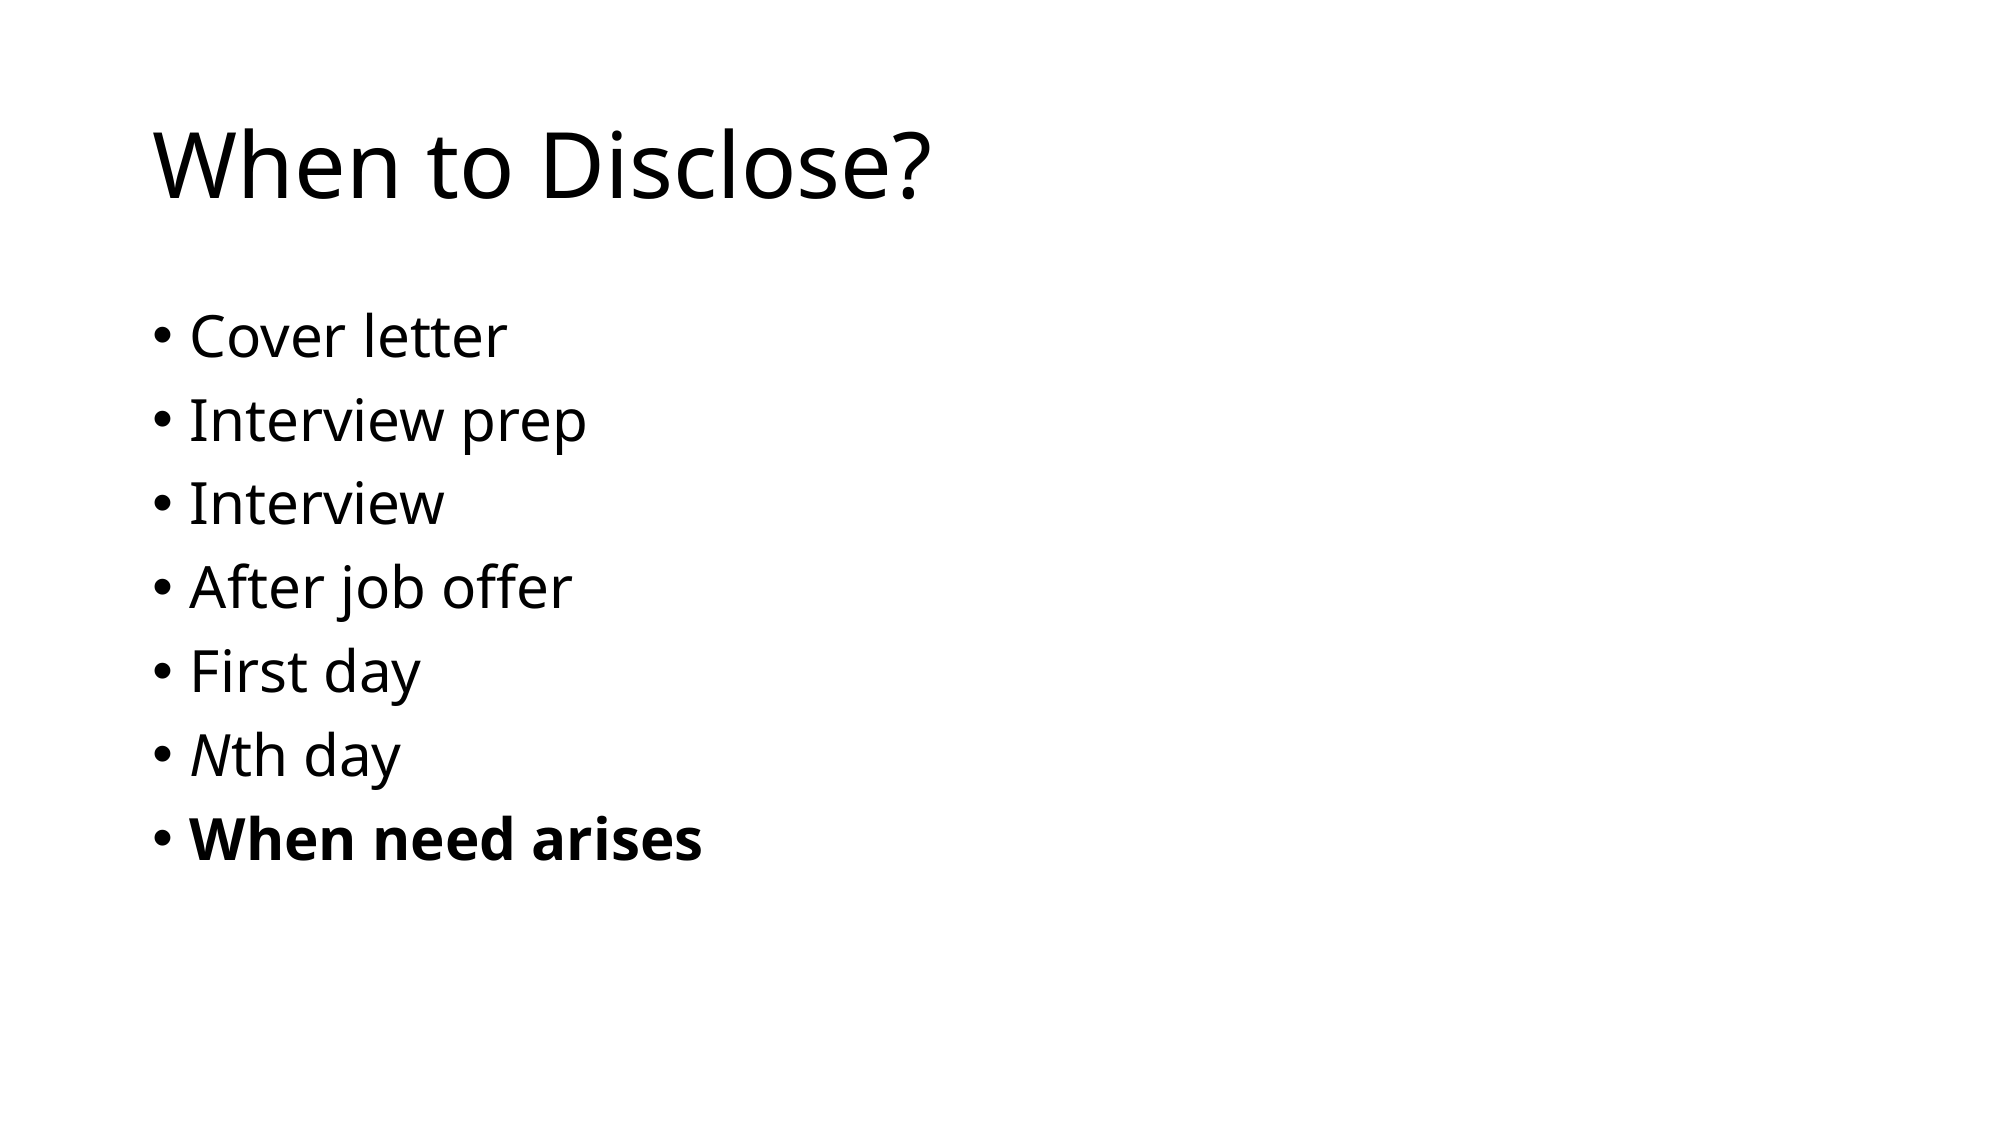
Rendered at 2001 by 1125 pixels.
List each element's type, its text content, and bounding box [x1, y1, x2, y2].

list Cover letter Interview prep Interview After job offer First day Nth day When need arises [137, 299, 1863, 1014]
title When to Disclose? [137, 59, 1863, 278]
